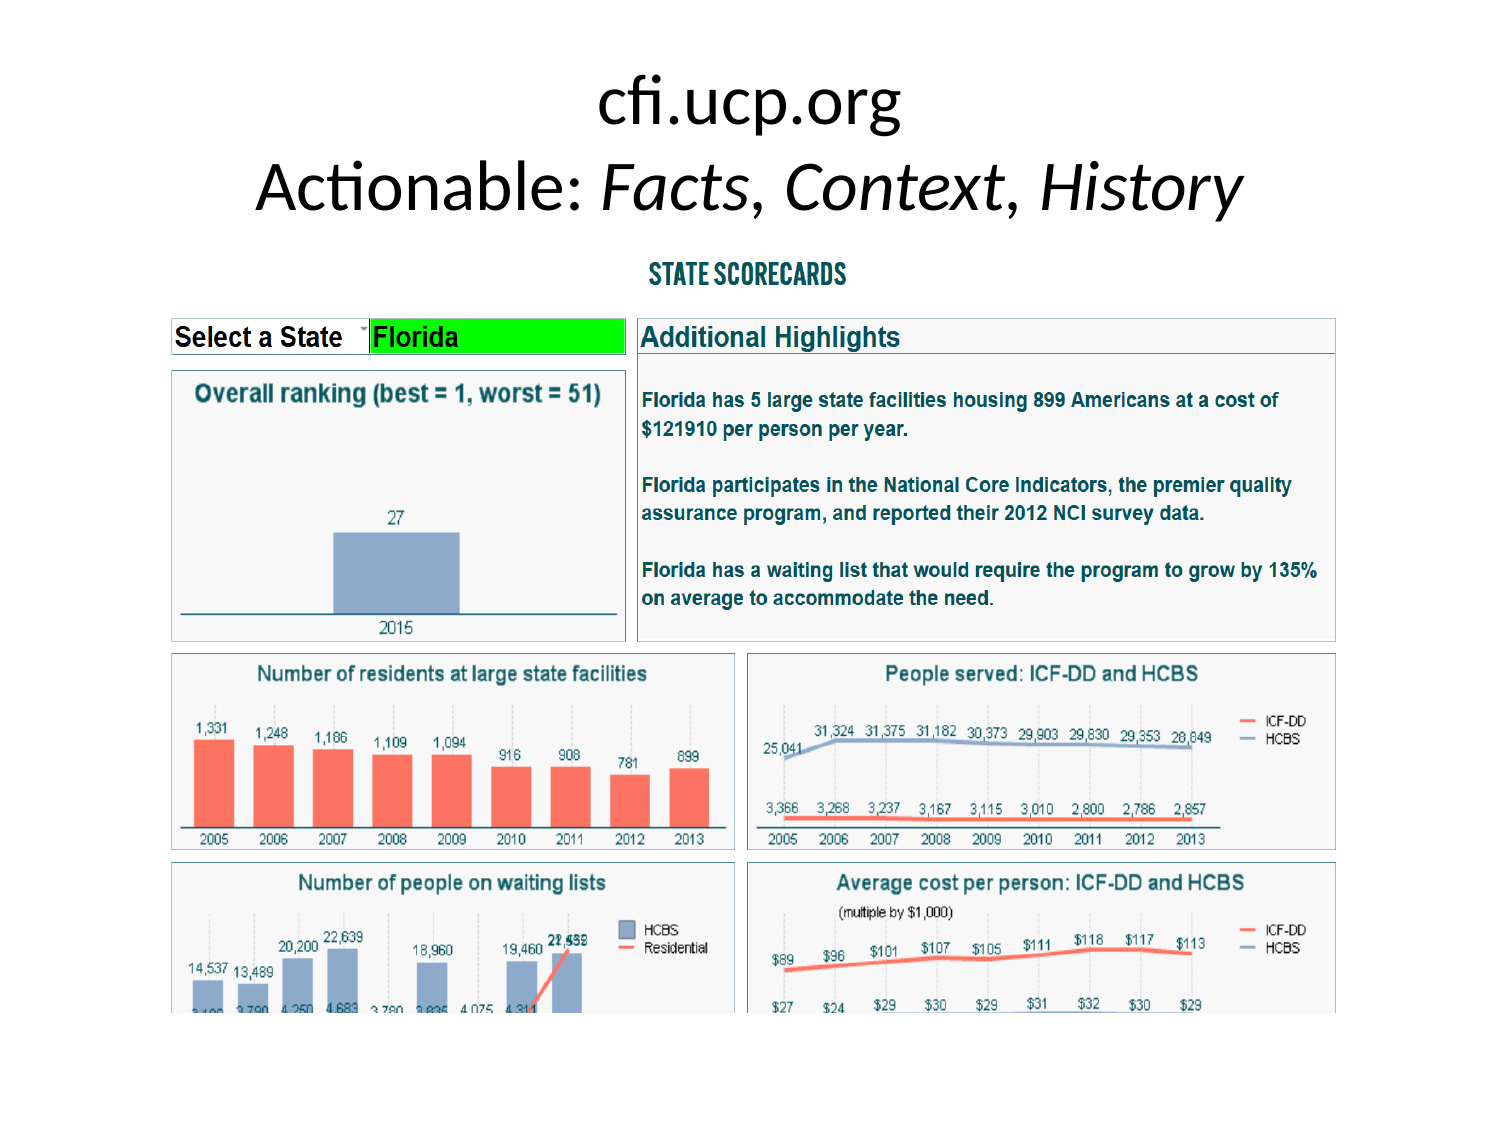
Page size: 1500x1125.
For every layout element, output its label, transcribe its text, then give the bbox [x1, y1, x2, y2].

picture [87, 232, 1413, 1013]
title cfi.ucp.org Actionable: Facts, Context, History [75, 45, 1425, 233]
